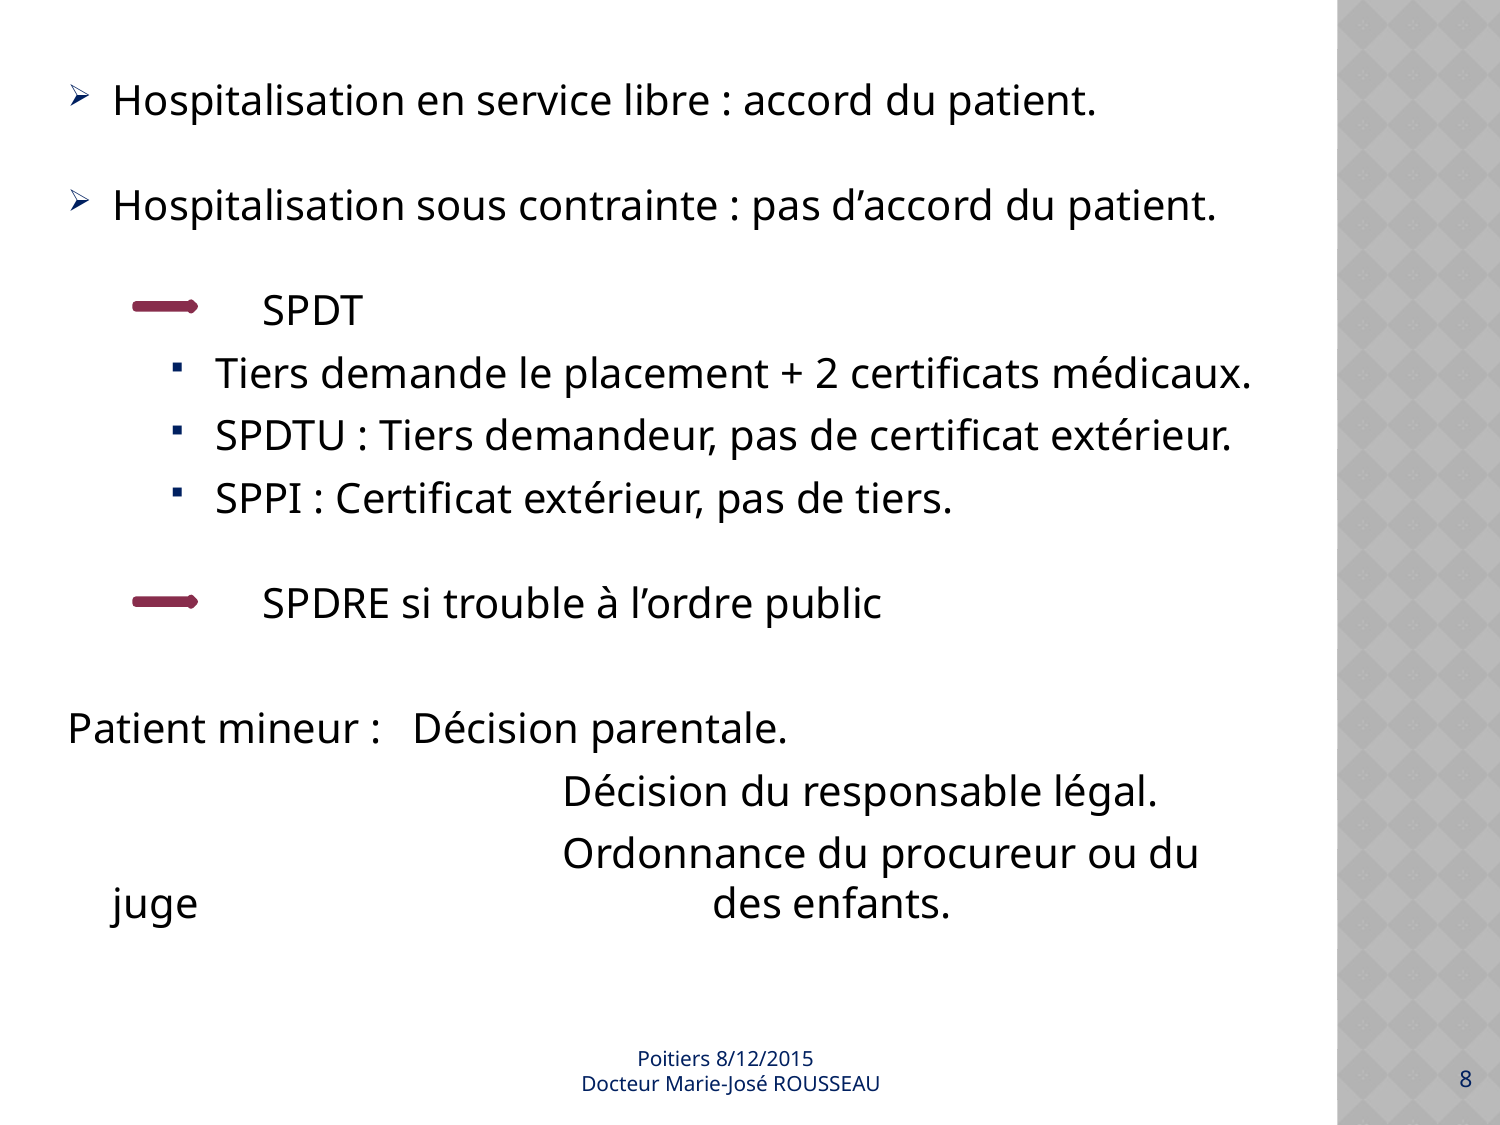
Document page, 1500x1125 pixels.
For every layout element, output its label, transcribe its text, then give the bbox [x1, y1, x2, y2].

text_box [132, 299, 199, 314]
text_box [132, 594, 199, 609]
list Hospitalisation en service libre : accord du patient. Hospitalisation sous contrainte : pas d’accord du patient. SPDT Tiers demande le placement + 2 certificats médicaux. SPDTU : Tiers demandeur, pas de certificat extérieur. SPPI : Certificat extérieur, pas de tiers. SPDRE si trouble à l’ordre public Patient mineur : Décision parentale. Décision du responsable légal. Ordonnance du procureur ou du juge des enfants. [53, 66, 1294, 1024]
slide_number 8 [1376, 1058, 1473, 1097]
footer Poitiers 8/12/2015 Docteur Marie-José ROUSSEAU [431, 1035, 1031, 1097]
